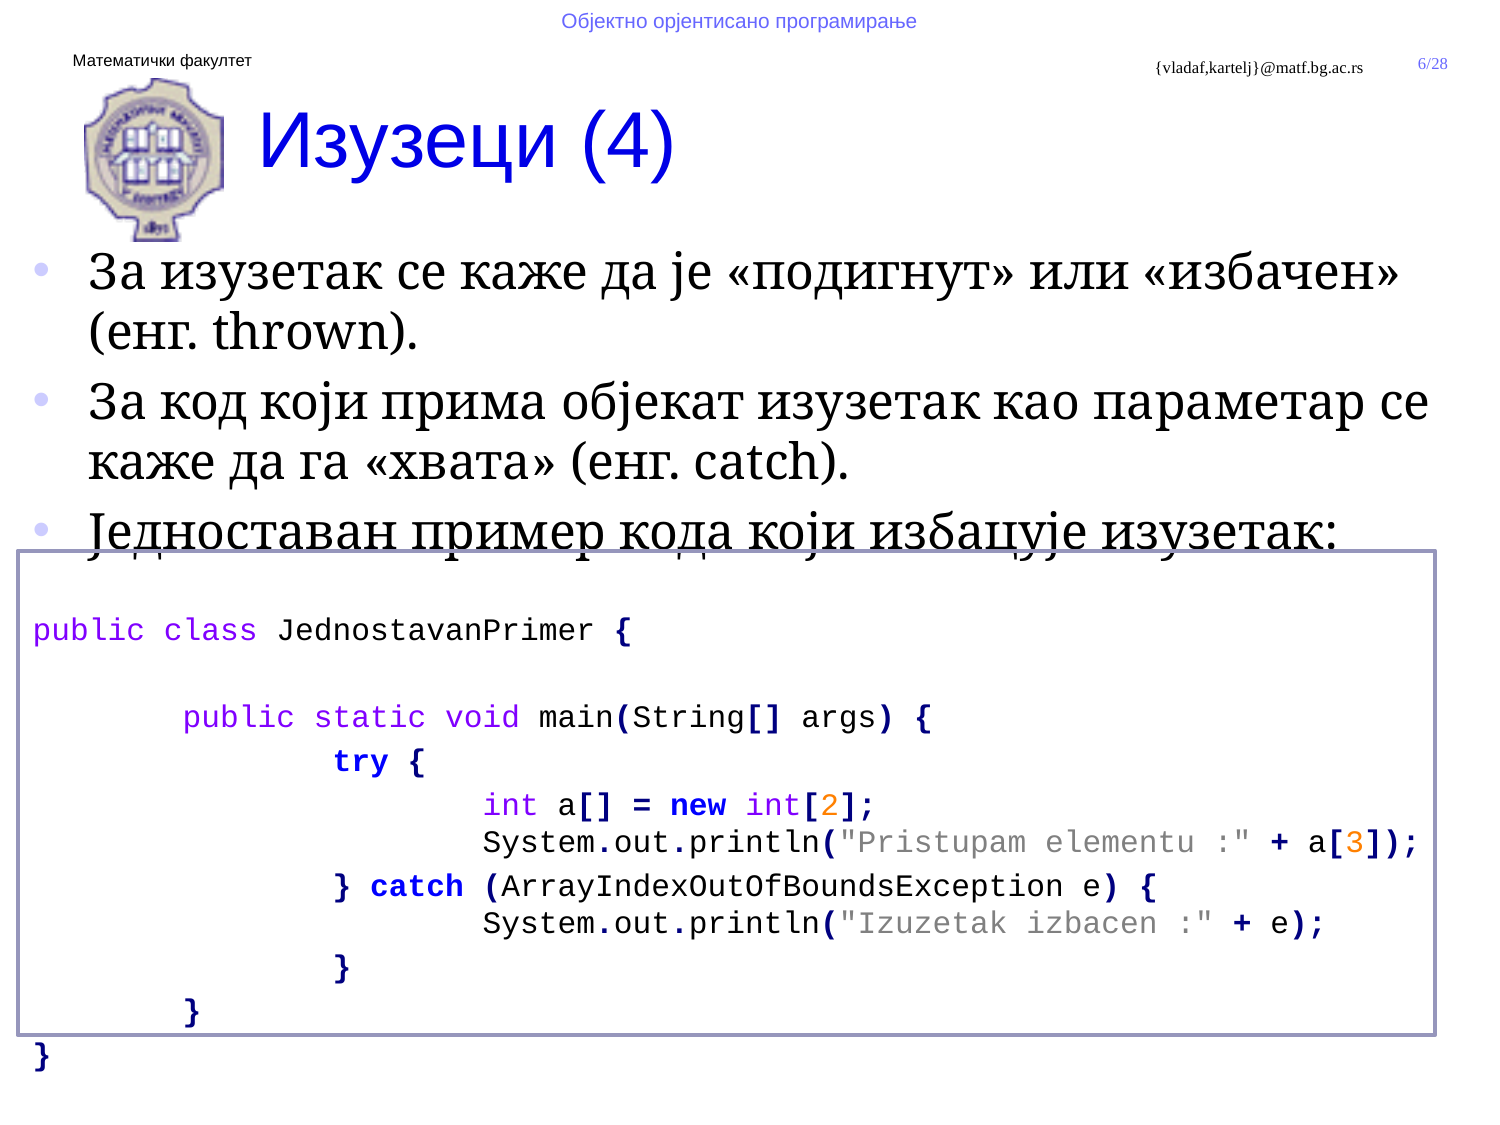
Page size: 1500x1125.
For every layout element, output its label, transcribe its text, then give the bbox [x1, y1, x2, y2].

picture [84, 78, 224, 231]
text_box [16, 549, 1437, 1037]
title Изузеци (4) [242, 41, 1392, 231]
list За изузетак се каже да је «подигнут» или «избачен» (енг. thrown). За код који прима објекат изузетак као параметар се каже да га «хвата» (енг. catch). Једноставан пример кода који избацује изузетак: public class JednostavanPrimer { public static void main(String[] args) { try { int a[] = new int[2]; System.out.println("Pristupam elementu :" + a[3]); } catch (ArrayIndexOutOfBoundsException e) { System.out.println("Izuzetak izbacen :" + e); } } } [17, 231, 1483, 981]
